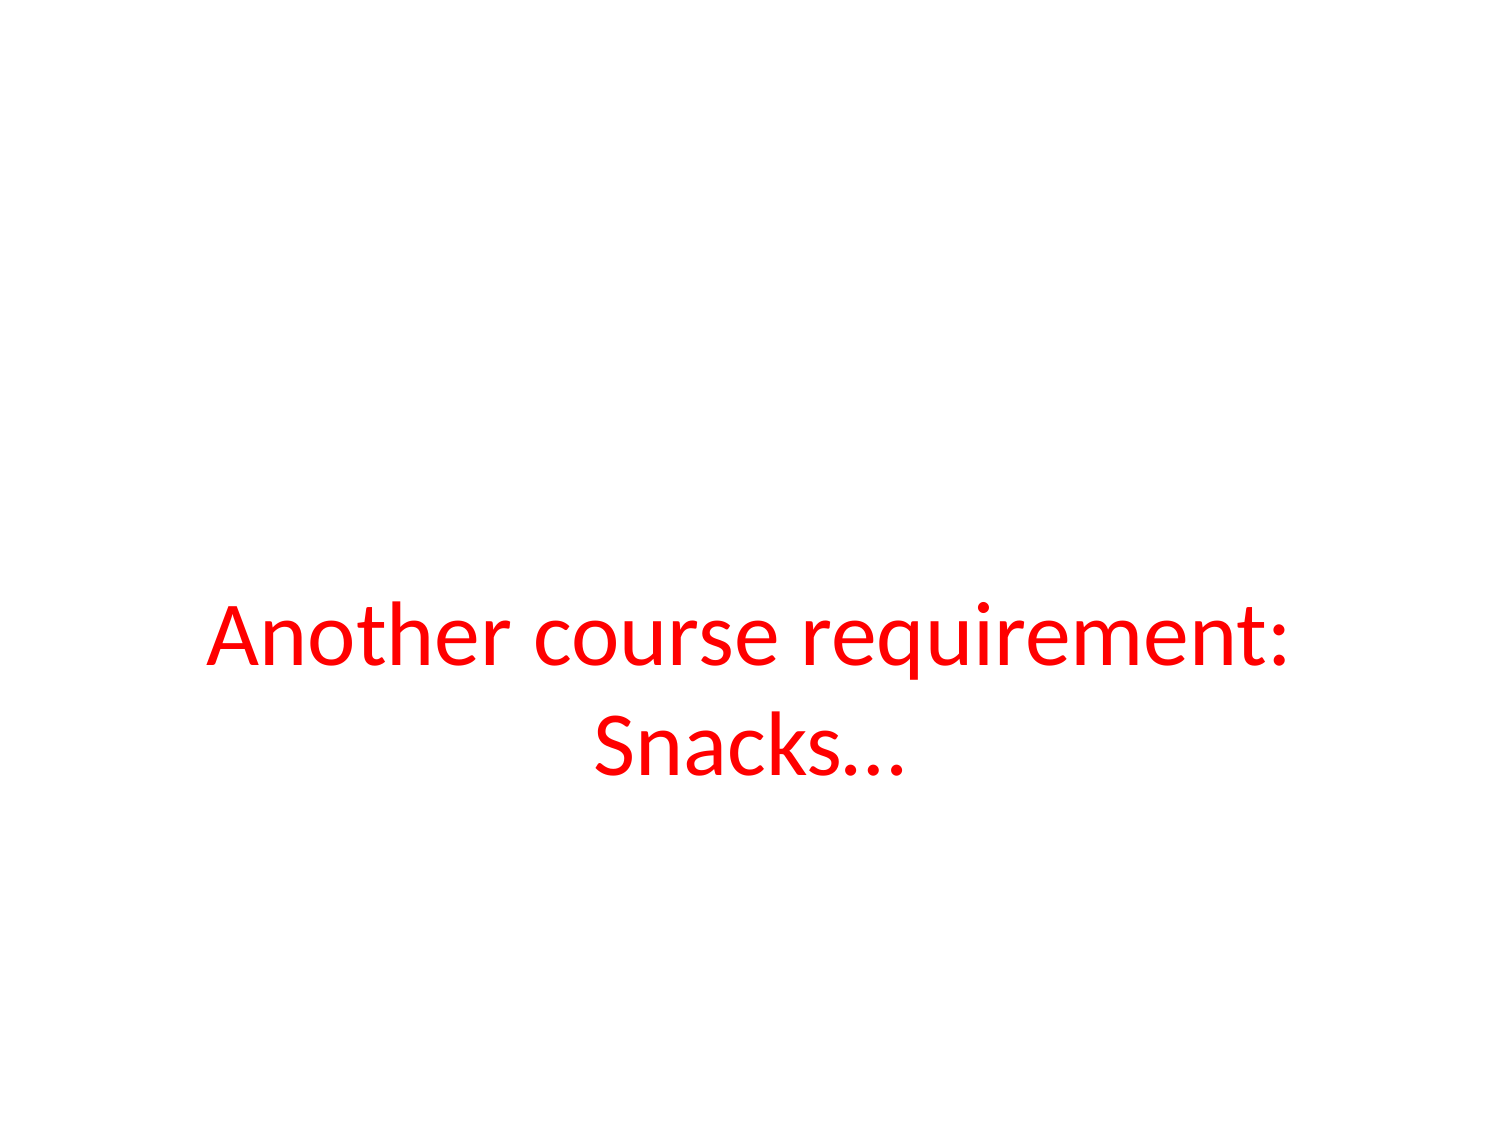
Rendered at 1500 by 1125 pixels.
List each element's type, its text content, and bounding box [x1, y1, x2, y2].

title Another course requirement: Snacks… [0, 485, 1500, 882]
